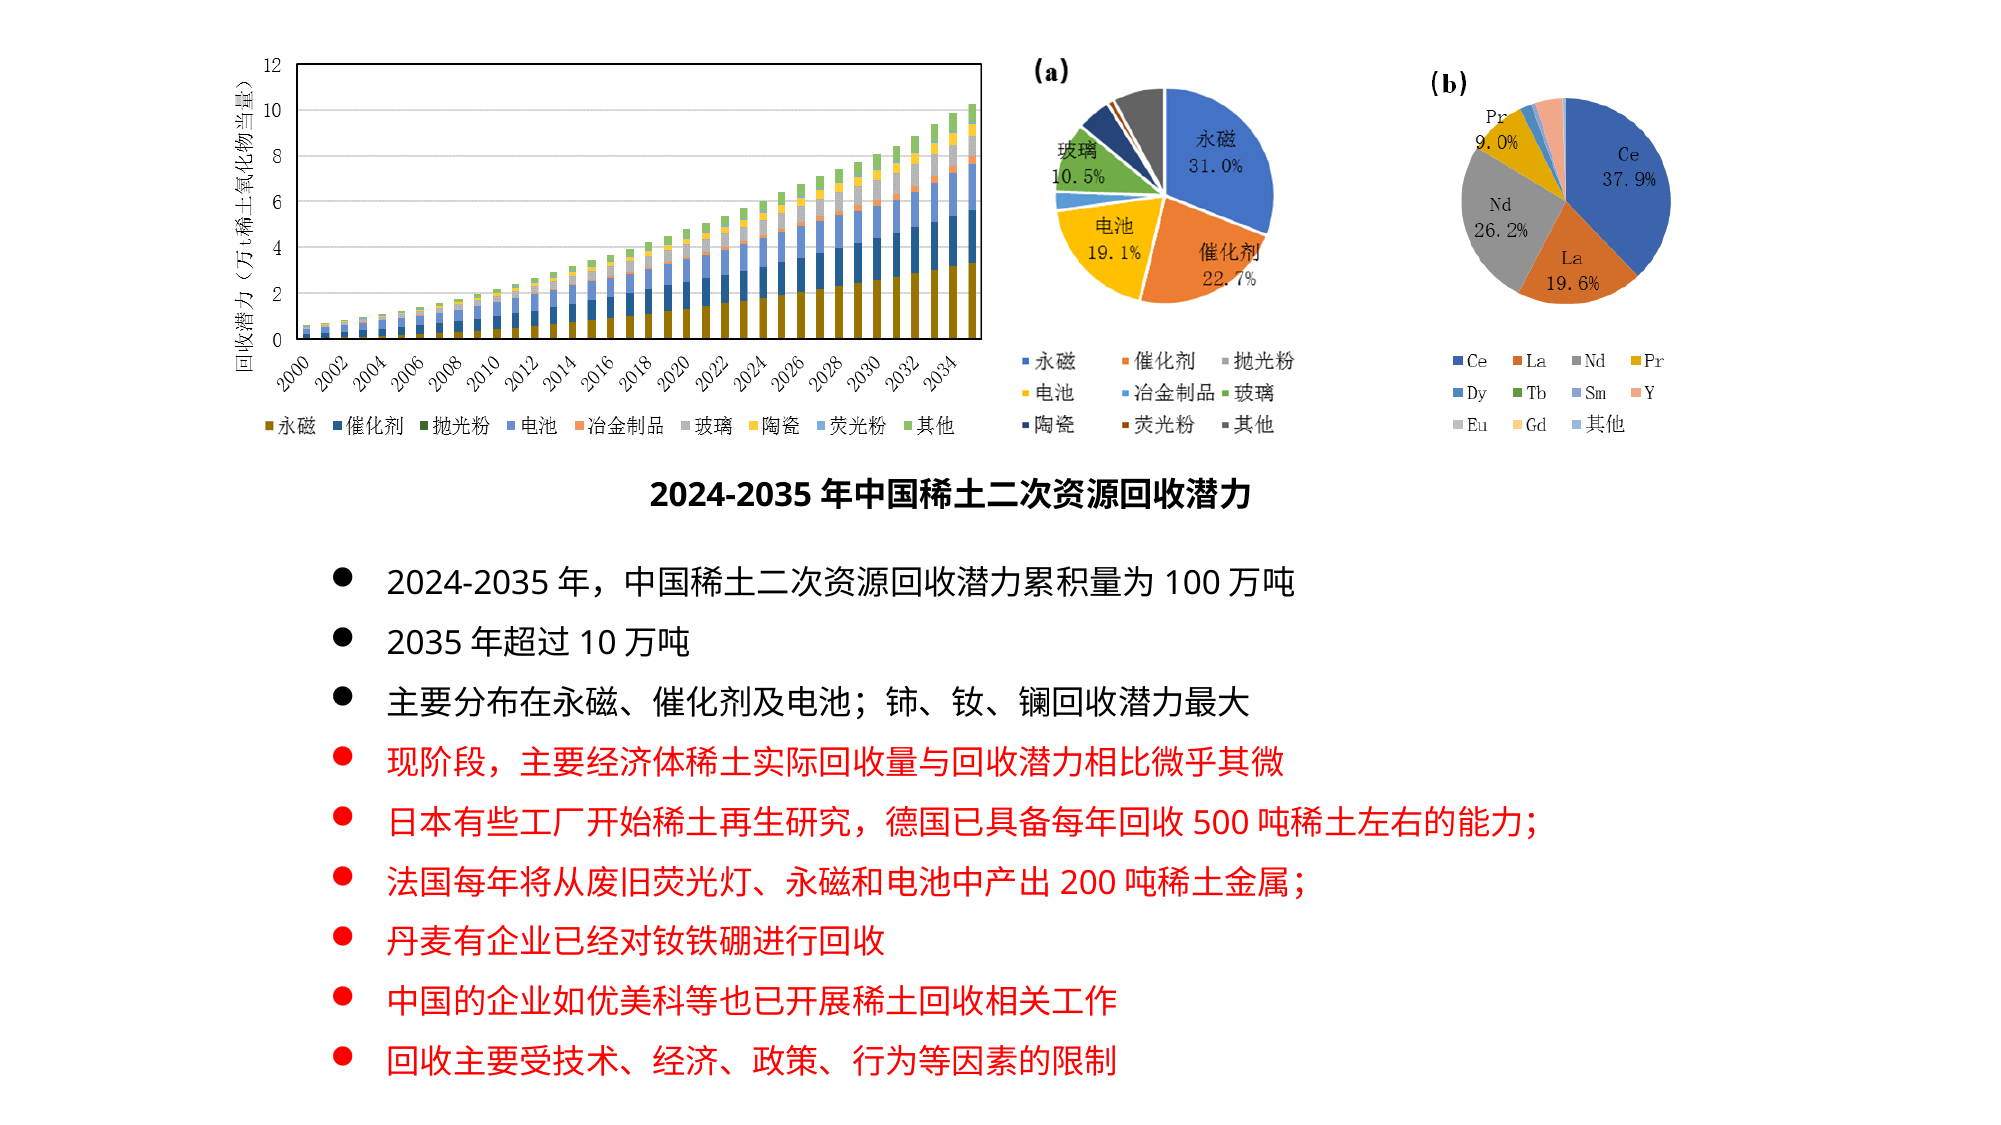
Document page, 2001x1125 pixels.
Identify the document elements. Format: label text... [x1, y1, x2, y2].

text_box 2024-2035年中国稀土二次资源回收潜力 [634, 466, 1268, 521]
picture [206, 41, 1690, 455]
text_box 2024-2035年，中国稀土二次资源回收潜力累积量为100万吨 2035年超过10万吨 主要分布在永磁、催化剂及电池；铈、钕、镧回收潜力最大 现阶段，主要经济体稀土实际回收量与回收潜力相比微乎其微 日本有些工厂开始稀土再生研究，德国已具备每年回收500吨稀土左右的能力； 法国每年将从废旧荧光灯、永磁和电池中产出200吨稀土金属； 丹麦有企业已经对钕铁硼进行回收 中国的企业如优美科等也已开展稀土回收相关工作 回收主要受技术、经济、政策、行为等因素的限制 [315, 534, 1575, 1088]
